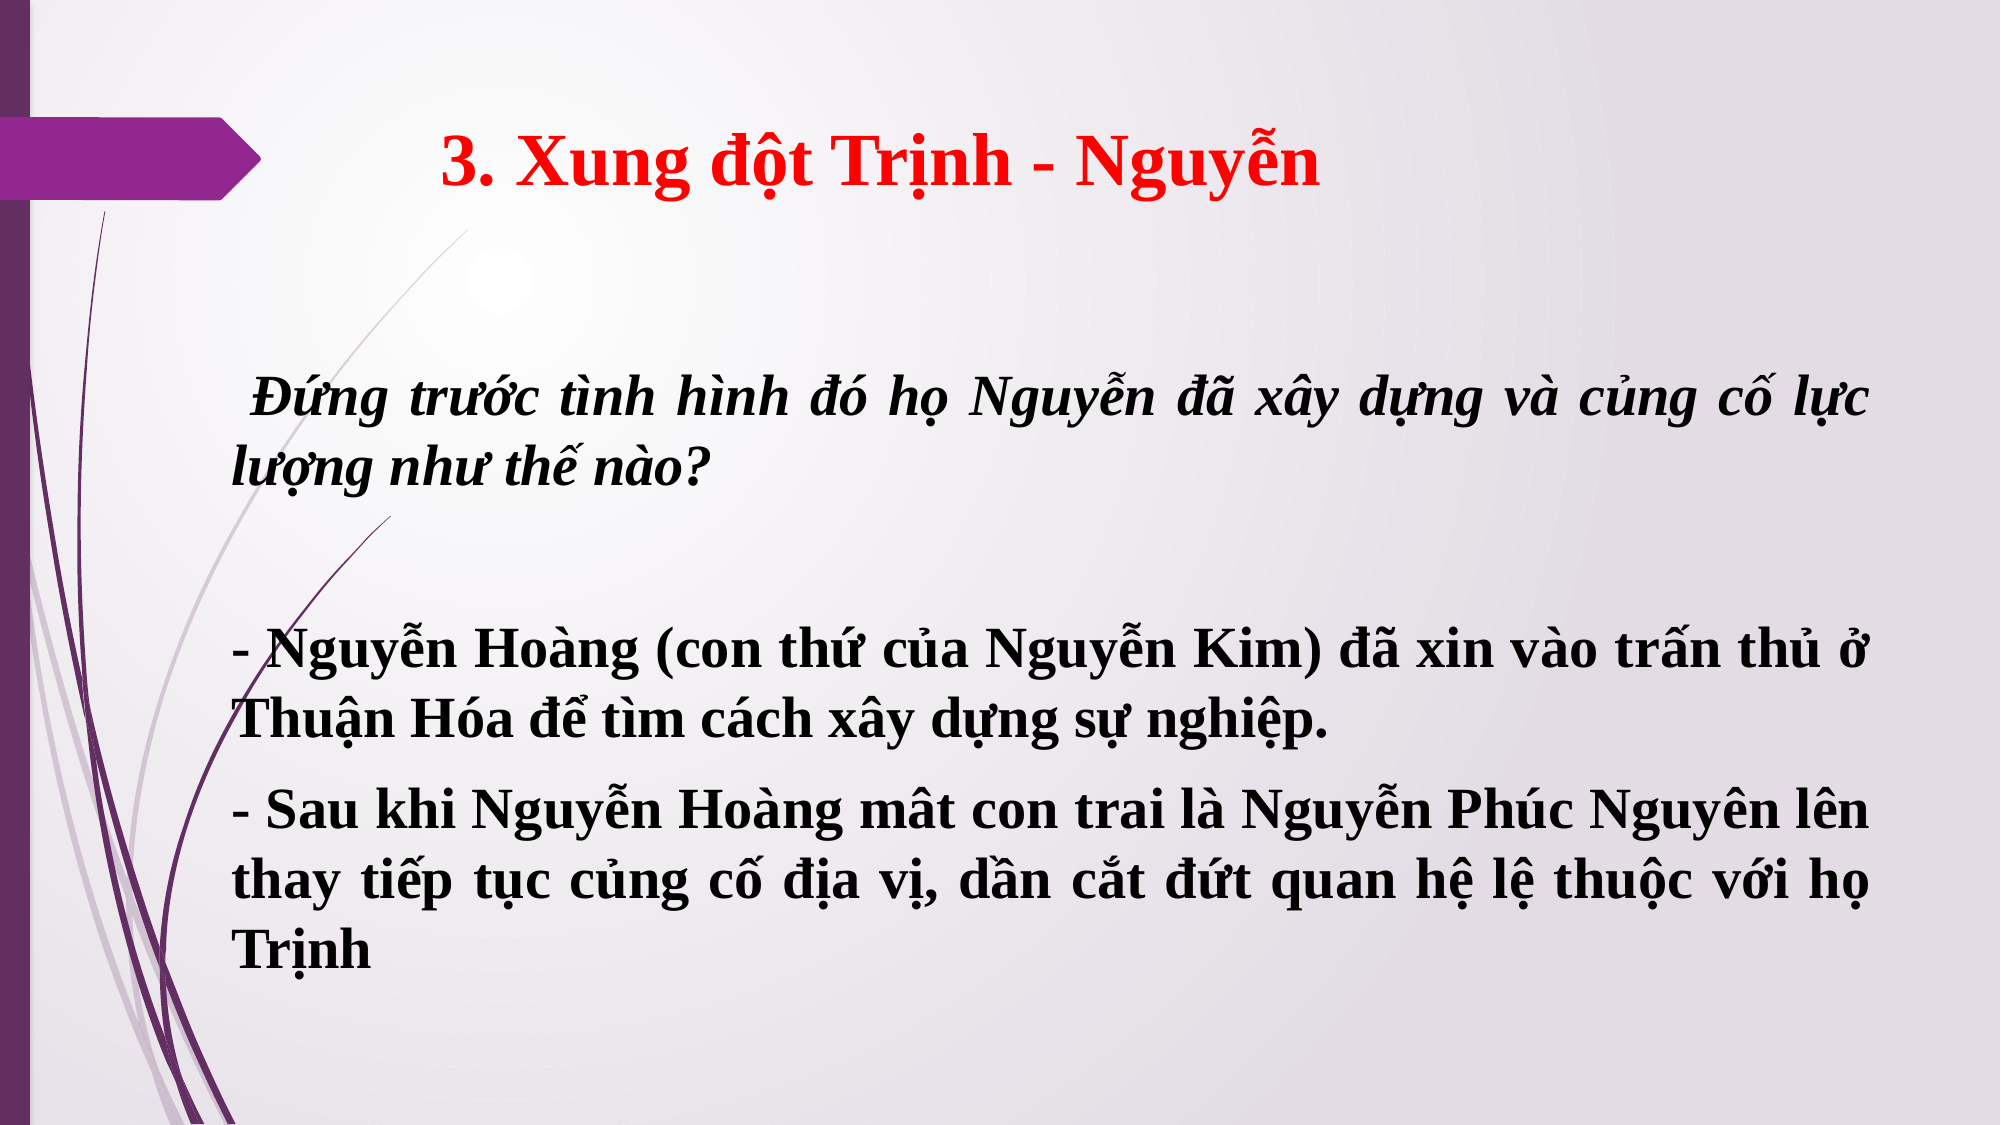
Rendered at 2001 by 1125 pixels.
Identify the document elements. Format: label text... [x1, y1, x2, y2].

list Đứng trước tình hình đó họ Nguyễn đã xây dựng và củng cố lực lượng như thế nào? - Nguyễn Hoàng (con thứ của Nguyễn Kim) đã xin vào trấn thủ ở Thuận Hóa để tìm cách xây dựng sự nghiệp. - Sau khi Nguyễn Hoàng mât con trai là Nguyễn Phúc Nguyên lên thay tiếp tục củng cố địa vị, dần cắt đứt quan hệ lệ thuộc với họ Trịnh [216, 350, 1888, 1072]
title 3. Xung đột Trịnh - Nguyễn [425, 102, 1888, 313]
